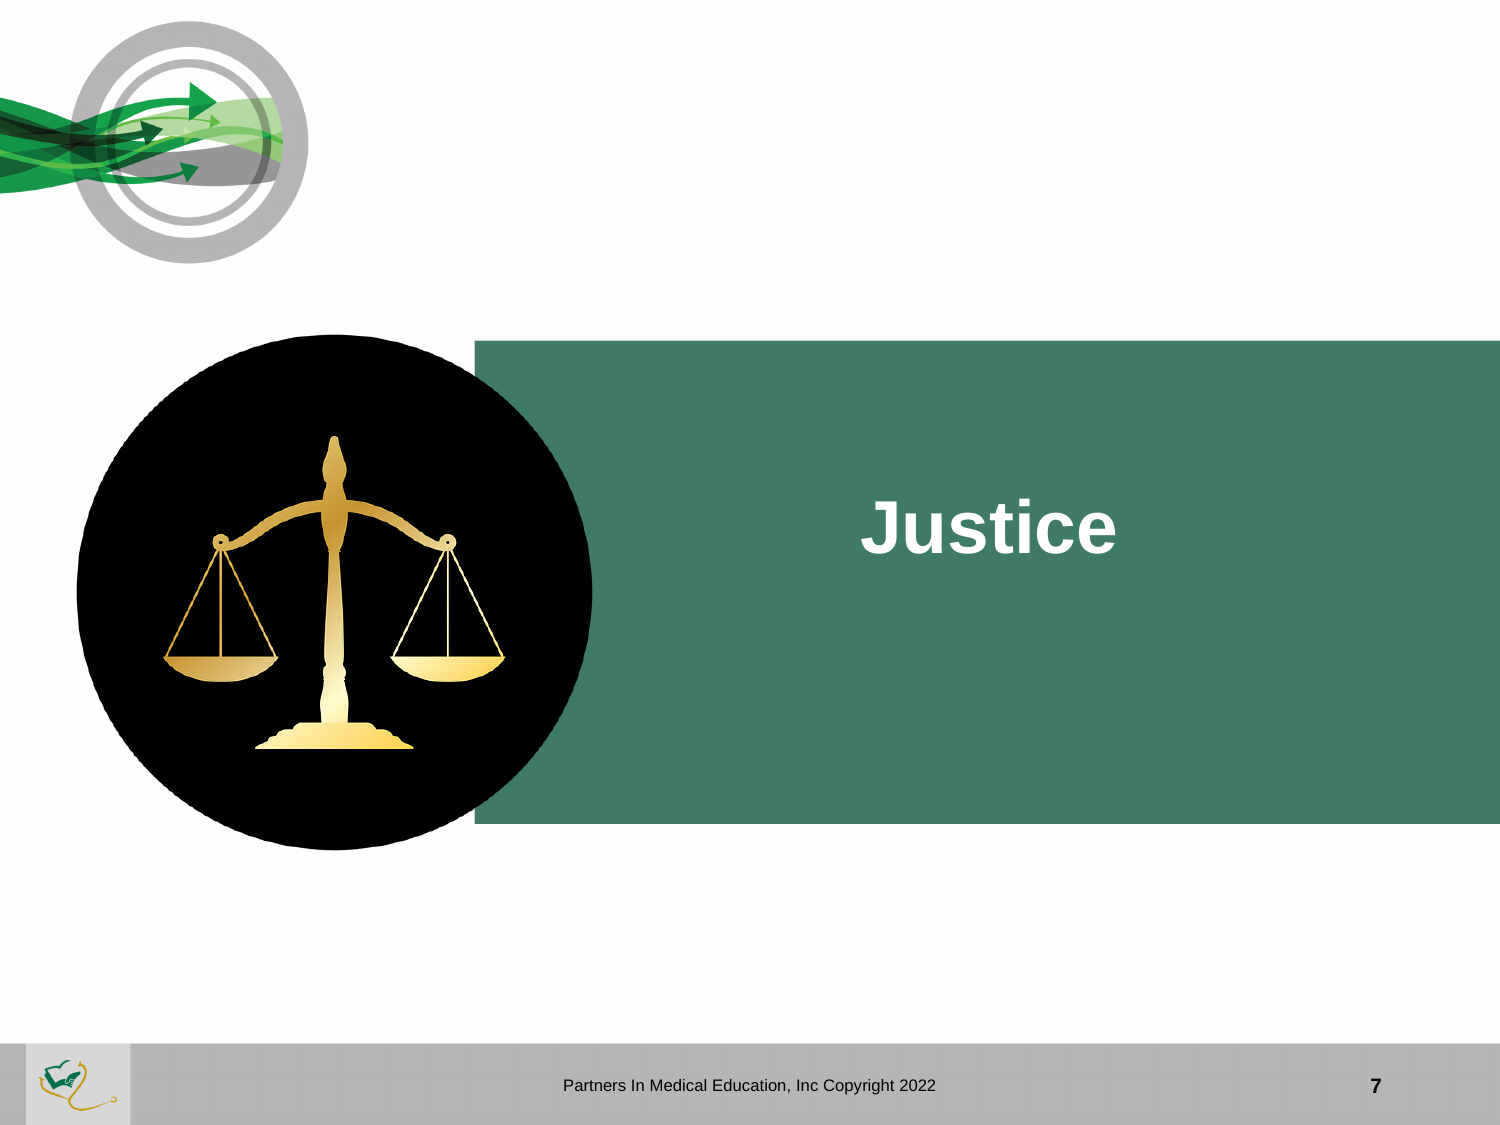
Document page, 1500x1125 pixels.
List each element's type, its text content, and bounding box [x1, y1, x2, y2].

slide_number 7 [1059, 1055, 1397, 1116]
title Justice [638, 329, 1491, 729]
picture [0, 0, 1500, 1125]
footer Partners In Medical Education, Inc Copyright 2022 [496, 1055, 1004, 1116]
